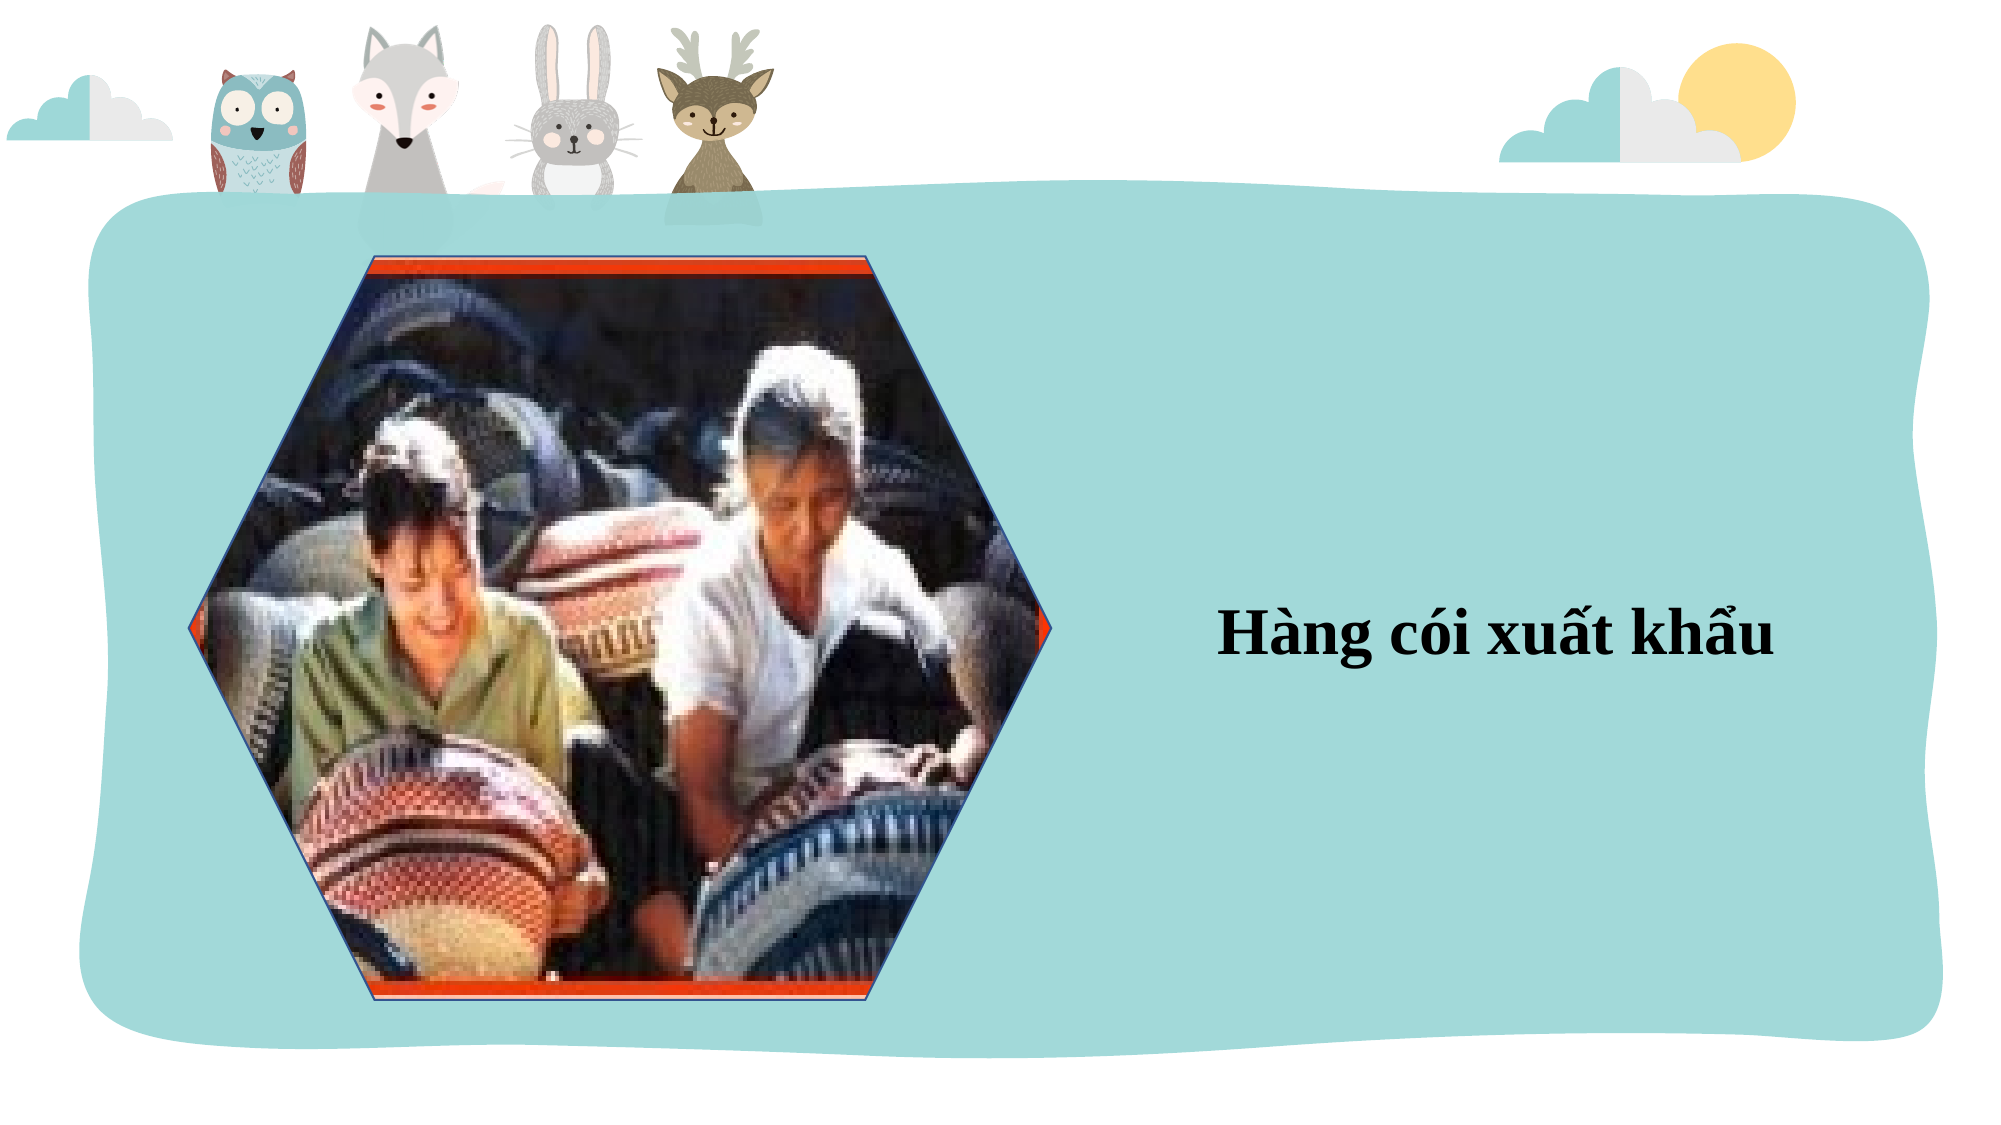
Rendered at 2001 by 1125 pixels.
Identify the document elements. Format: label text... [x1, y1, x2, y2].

picture [352, 24, 505, 194]
text_box Hàng cói xuất khẩu [1202, 580, 1791, 675]
text_box [187, 255, 1053, 1001]
